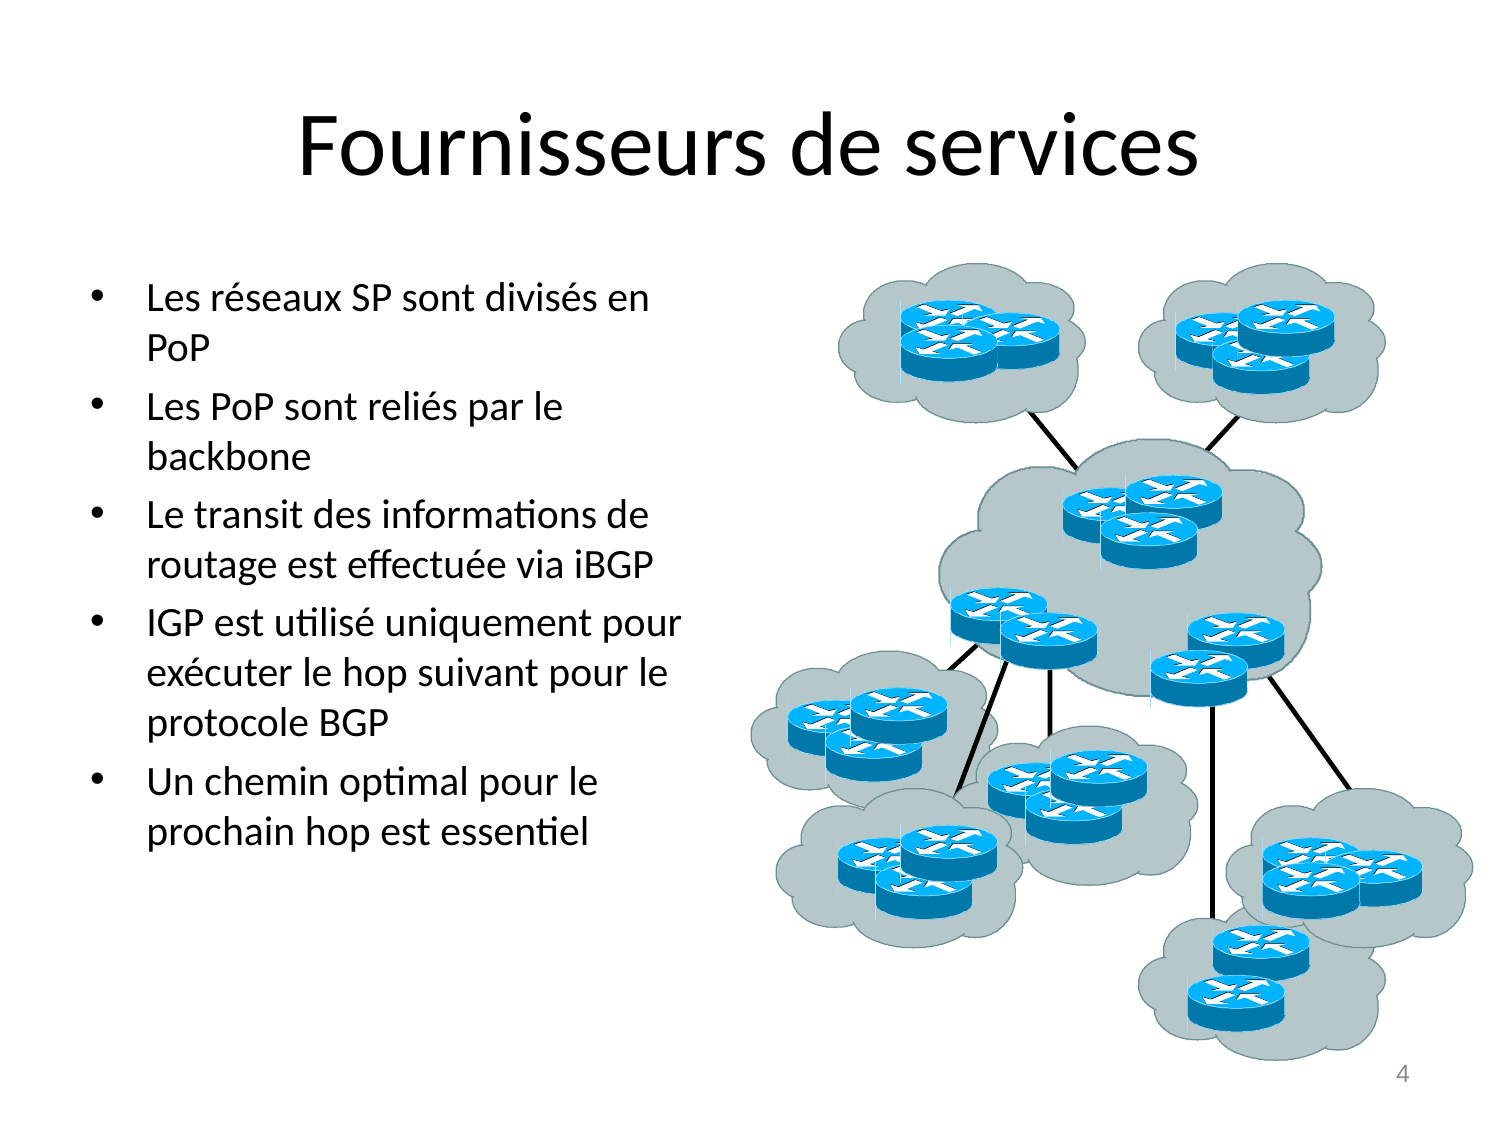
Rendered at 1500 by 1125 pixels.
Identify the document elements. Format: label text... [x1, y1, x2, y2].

picture [749, 437, 1326, 951]
title Fournisseurs de services [74, 45, 1426, 233]
picture [1137, 787, 1476, 1063]
picture [837, 262, 1088, 426]
slide_number 4 [1074, 1042, 1425, 1103]
list Les réseaux SP sont divisés en PoP Les PoP sont reliés par le backbone Le transit des informations de routage est effectuée via iBGP IGP est utilisé uniquement pour exécuter le hop suivant pour le protocole BGP Un chemin optimal pour le prochain hop est essentiel [74, 262, 738, 1006]
picture [1137, 262, 1388, 426]
